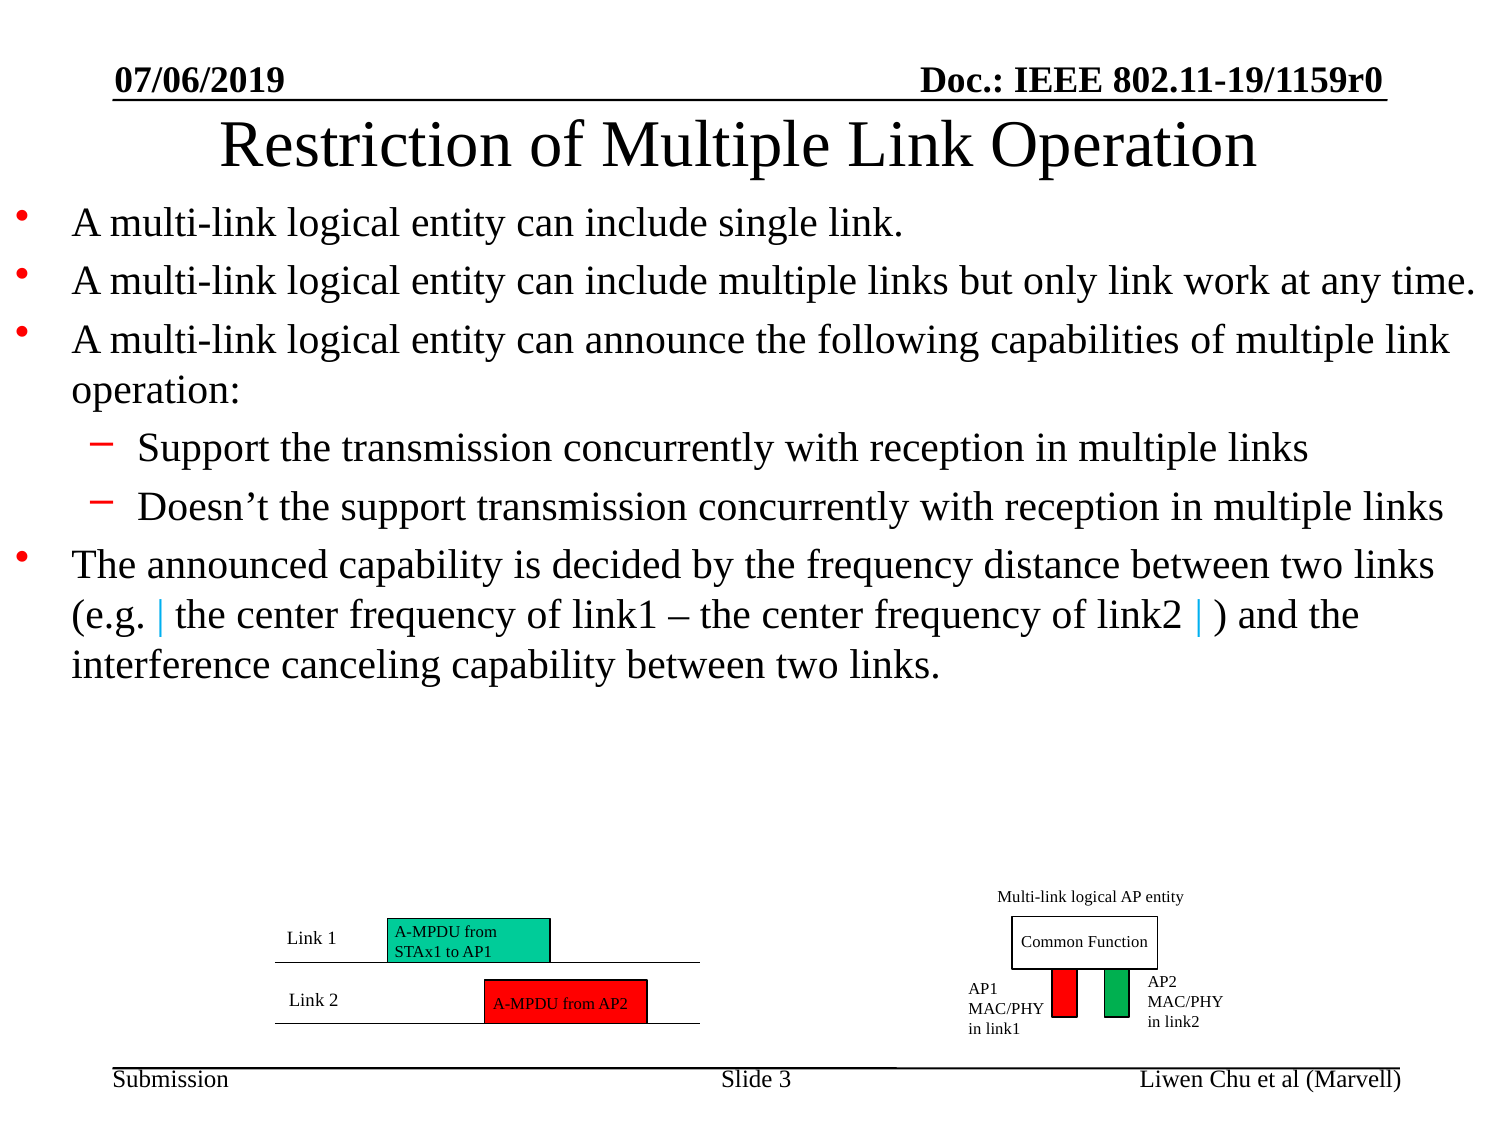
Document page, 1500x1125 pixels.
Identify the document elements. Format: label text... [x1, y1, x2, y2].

text_box [484, 979, 648, 1023]
text_box Multi-link logical AP entity [982, 878, 1200, 913]
text_box Common Function [1006, 923, 1164, 959]
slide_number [114, 54, 288, 101]
text_box AP2 MAC/PHY in link2 [1132, 963, 1250, 1039]
footer Liwen Chu et al (Marvell) [1135, 1061, 1402, 1093]
text_box A-MPDU from STAx1 to AP1 [379, 913, 550, 961]
text_box Link 1 [272, 918, 352, 956]
slide_number Slide 3 [712, 1061, 800, 1093]
text_box [1011, 959, 1158, 970]
text_box [1052, 969, 1077, 1018]
text_box [1104, 969, 1130, 1018]
text_box Link 2 [274, 979, 354, 1018]
text_box A-MPDU from AP2 [478, 985, 644, 1021]
list A multi-link logical entity can include single link. A multi-link logical entity can include multiple links but only link work at any time. A multi-link logical entity can announce the following capabilities of multiple link operation: Support the transmission concurrently with reception in multiple links Doesn’t the support transmission concurrently with reception in multiple links The announced capability is decided by the frequency distance between two links (e.g. | the center frequency of link1 – the center frequency of link2 | ) and the interference canceling capability between two links. [0, 187, 1500, 701]
title Restriction of Multiple Link Operation [110, 77, 1386, 187]
text_box [1011, 916, 1158, 923]
text_box AP1 MAC/PHY in link1 [953, 970, 1071, 1045]
